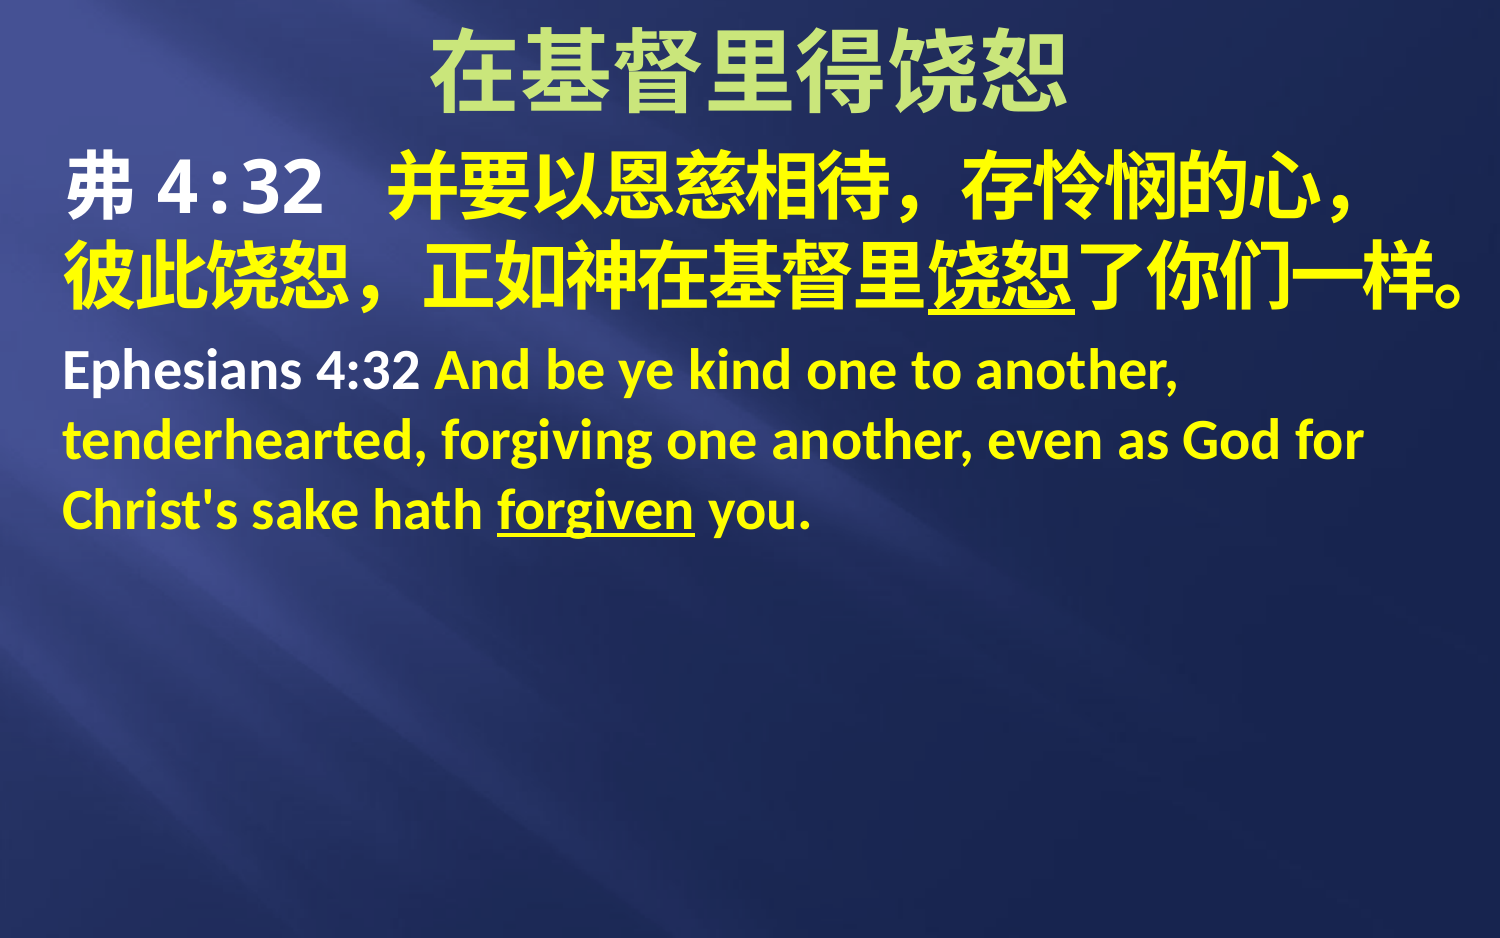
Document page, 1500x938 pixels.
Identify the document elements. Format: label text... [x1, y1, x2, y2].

list 弗4:32 并要以恩慈相待，存怜悯的心，彼此饶恕，正如神在基督里饶恕了你们一样。 Ephesians 4:32 And be ye kind one to another, tenderhearted, forgiving one another, even as God for Christ's sake hath forgiven you. [24, 131, 1475, 907]
title 在基督里得饶恕 [24, 18, 1475, 119]
